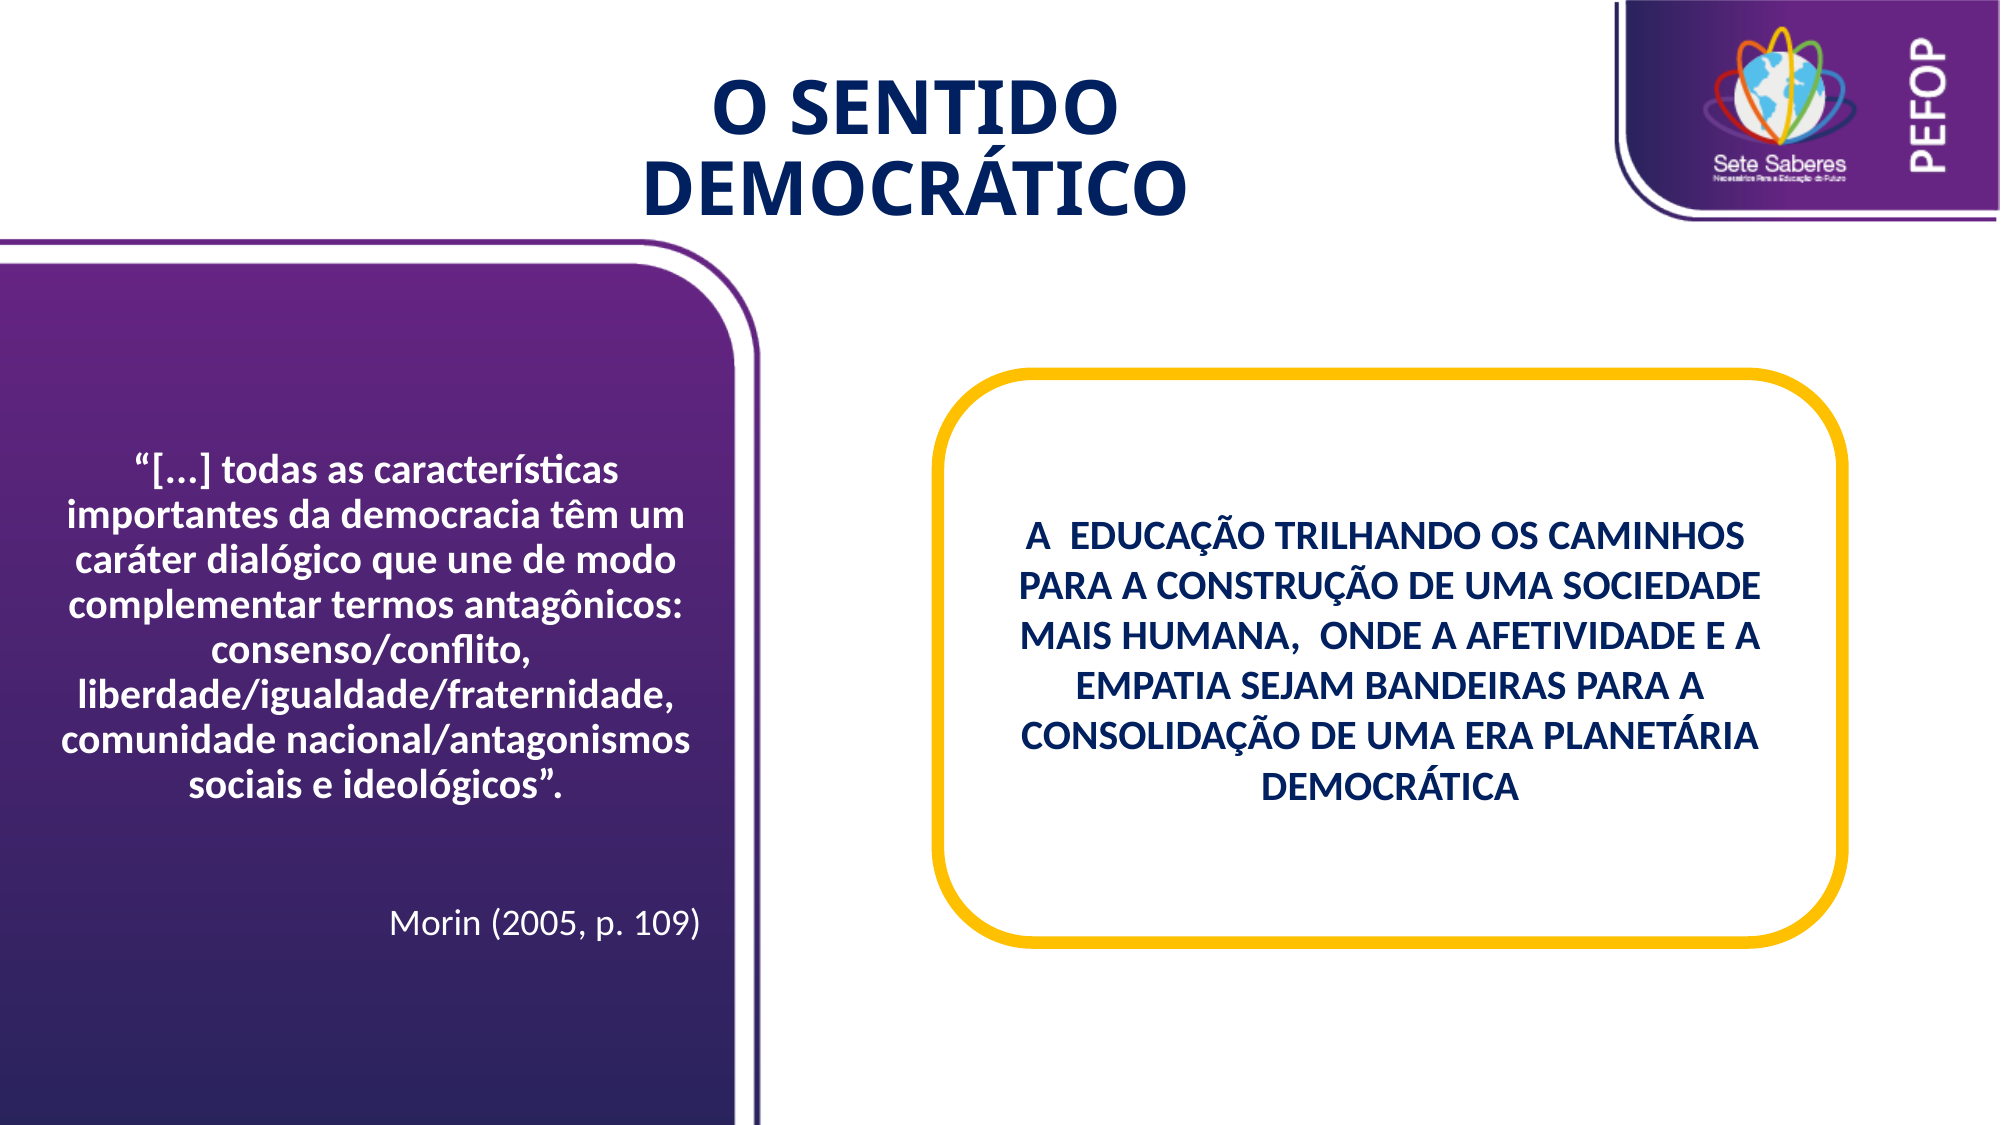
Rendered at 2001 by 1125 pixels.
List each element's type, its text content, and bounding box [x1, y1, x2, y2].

title O SENTIDO DEMOCRÁTICO [477, 41, 1355, 260]
list “[...] todas as características importantes da democracia têm um caráter dialógico que une de modo complementar termos antagônicos: consenso/conflito, liberdade/igualdade/fraternidade, comunidade nacional/antagonismos sociais e ideológicos”. Morin (2005, p. 109) [35, 293, 717, 1107]
text_box A EDUCAÇÃO TRILHANDO OS CAMINHOS PARA A CONSTRUÇÃO DE UMA SOCIEDADE MAIS HUMANA, ONDE A AFETIVIDADE E A EMPATIA SEJAM BANDEIRAS PARA A CONSOLIDAÇÃO DE UMA ERA PLANETÁRIA DEMOCRÁTICA [936, 372, 1844, 944]
picture [0, 0, 2000, 1125]
